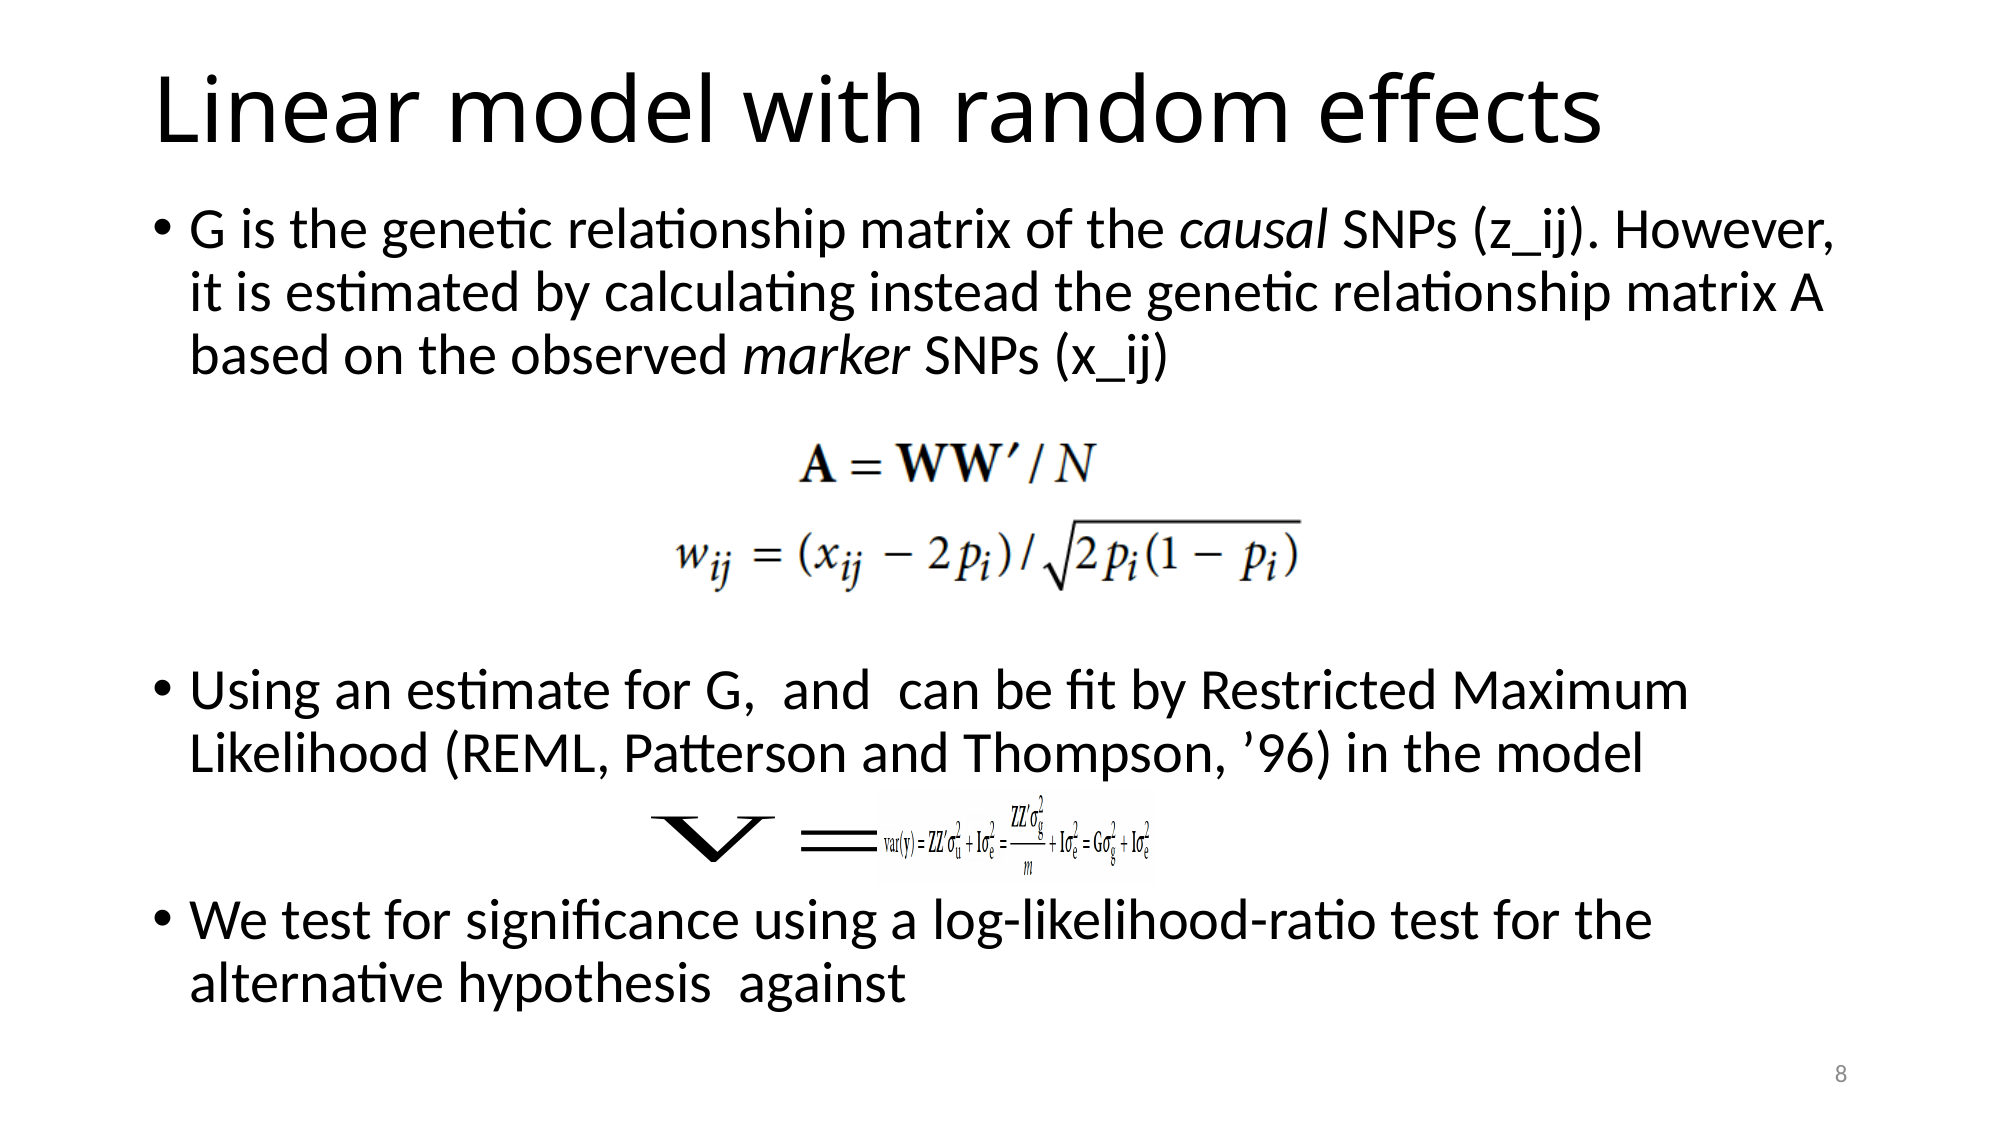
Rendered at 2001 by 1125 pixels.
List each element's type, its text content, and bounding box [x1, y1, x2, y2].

picture [670, 510, 1302, 595]
slide_number 8 [1412, 1042, 1863, 1103]
picture [877, 790, 1157, 885]
picture [785, 418, 1112, 502]
title Linear model with random effects [137, 3, 1863, 222]
